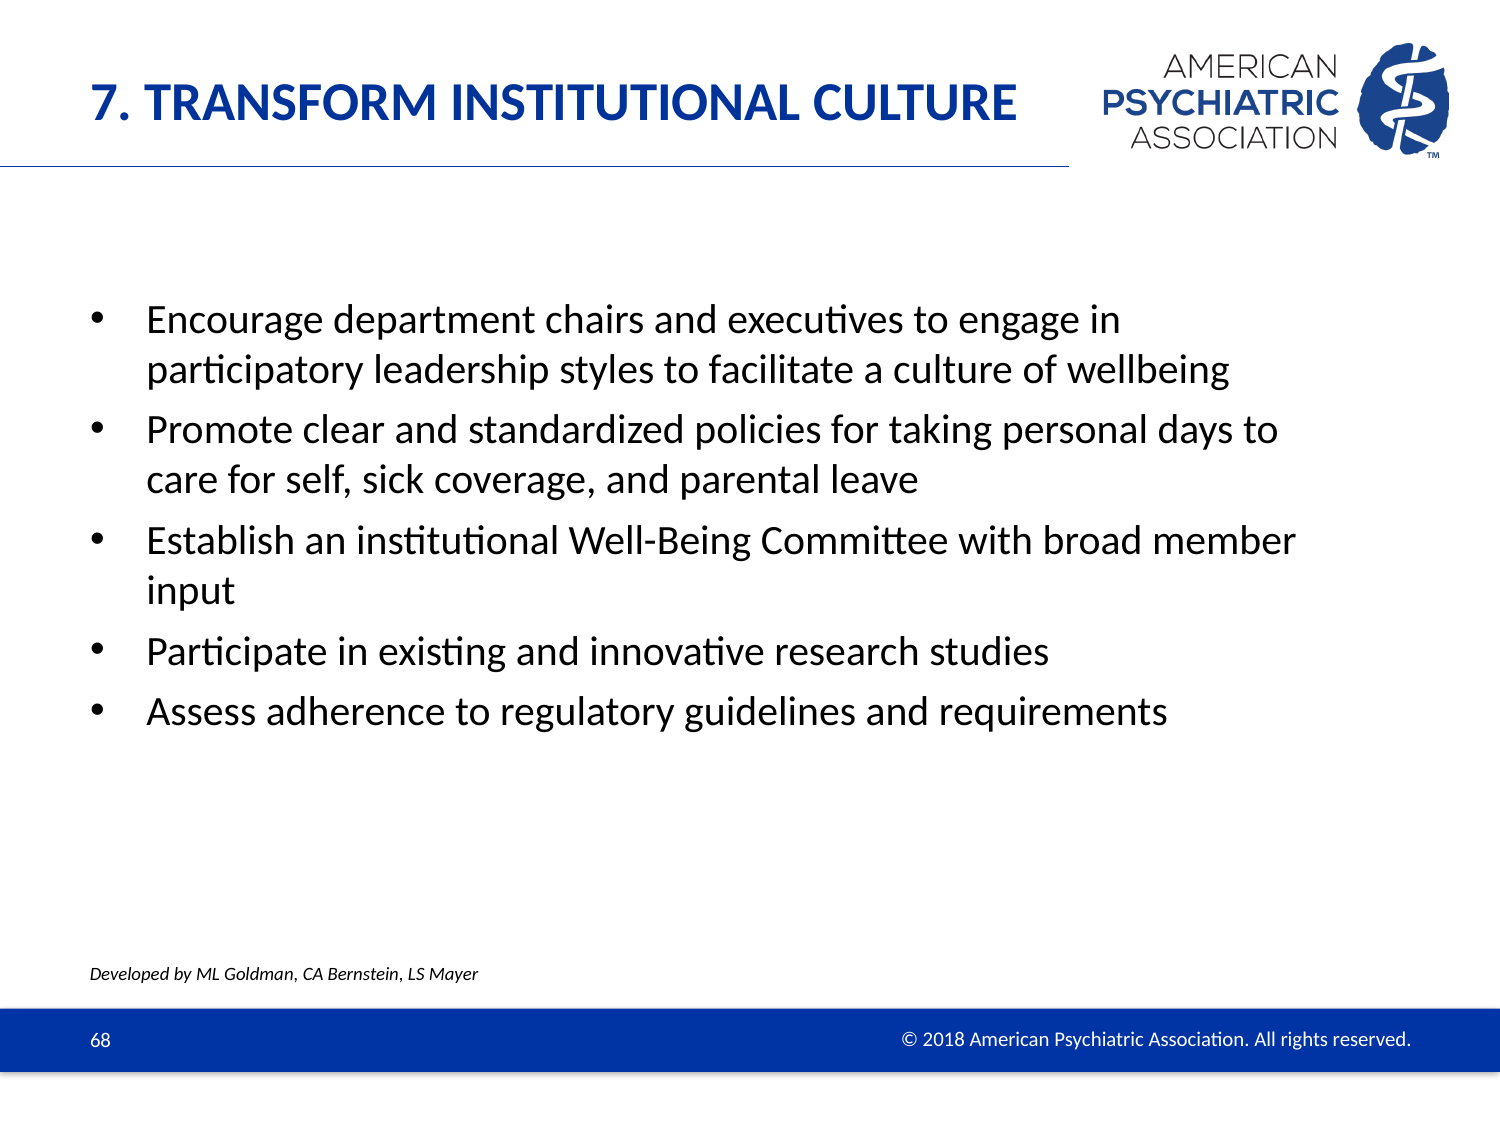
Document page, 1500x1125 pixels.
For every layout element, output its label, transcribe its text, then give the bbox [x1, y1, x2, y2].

list Encourage department chairs and executives to engage in participatory leadership styles to facilitate a culture of wellbeing Promote clear and standardized policies for taking personal days to care for self, sick coverage, and parental leave Establish an institutional Well-Being Committee with broad member input Participate in existing and innovative research studies Assess adherence to regulatory guidelines and requirements [75, 284, 1357, 893]
text_box Developed by ML Goldman, CA Bernstein, LS Mayer [75, 954, 839, 992]
title 7. Transform Institutional Culture [75, 50, 1070, 147]
